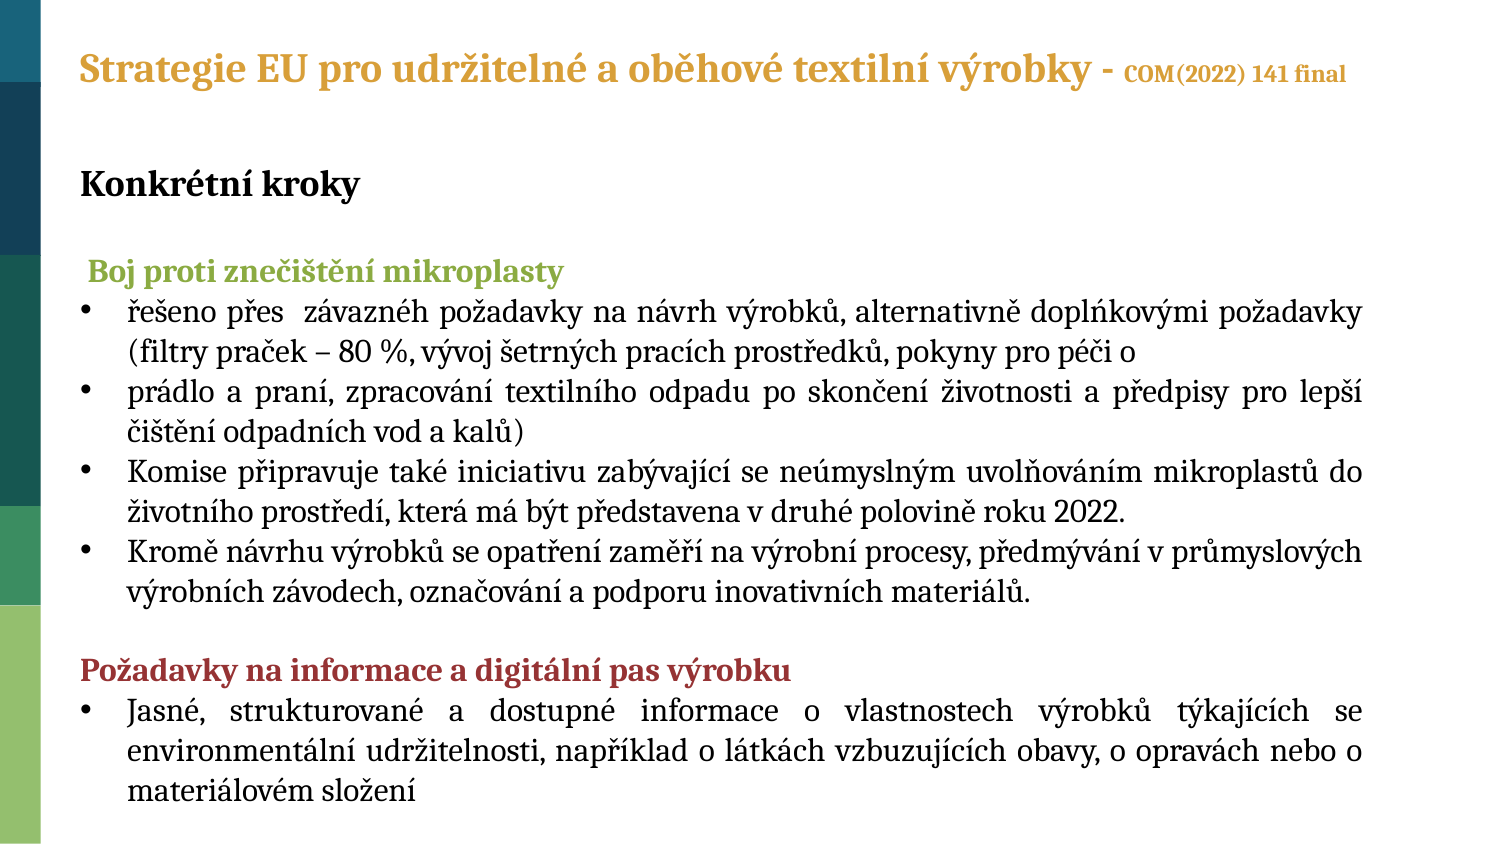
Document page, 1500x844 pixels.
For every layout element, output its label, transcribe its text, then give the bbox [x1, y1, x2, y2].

text_box Konkrétní kroky Boj proti znečištění mikroplasty řešeno přes závaznéh požadavky na návrh výrobků, alternativně doplńkovými požadavky (filtry praček – 80 %, vývoj šetrných pracích prostředků, pokyny pro péči o prádlo a praní, zpracování textilního odpadu po skončení životnosti a předpisy pro lepší čištění odpadních vod a kalů) Komise připravuje také iniciativu zabývající se neúmyslným uvolňováním mikroplastů do životního prostředí, která má být představena v druhé polovině roku 2022. Kromě návrhu výrobků se opatření zaměří na výrobní procesy, předmývání v průmyslových výrobních závodech, označování a podporu inovativních materiálů. Požadavky na informace a digitální pas výrobku Jasné, strukturované a dostupné informace o vlastnostech výrobků týkajících se environmentální udržitelnosti, například o látkách vzbuzujících obavy, o opravách nebo o materiálovém složení [65, 152, 1380, 816]
text_box [106, 176, 1477, 844]
text_box Strategie EU pro udržitelné a oběhové textilní výrobky - COM(2022) 141 final [65, 33, 1435, 178]
